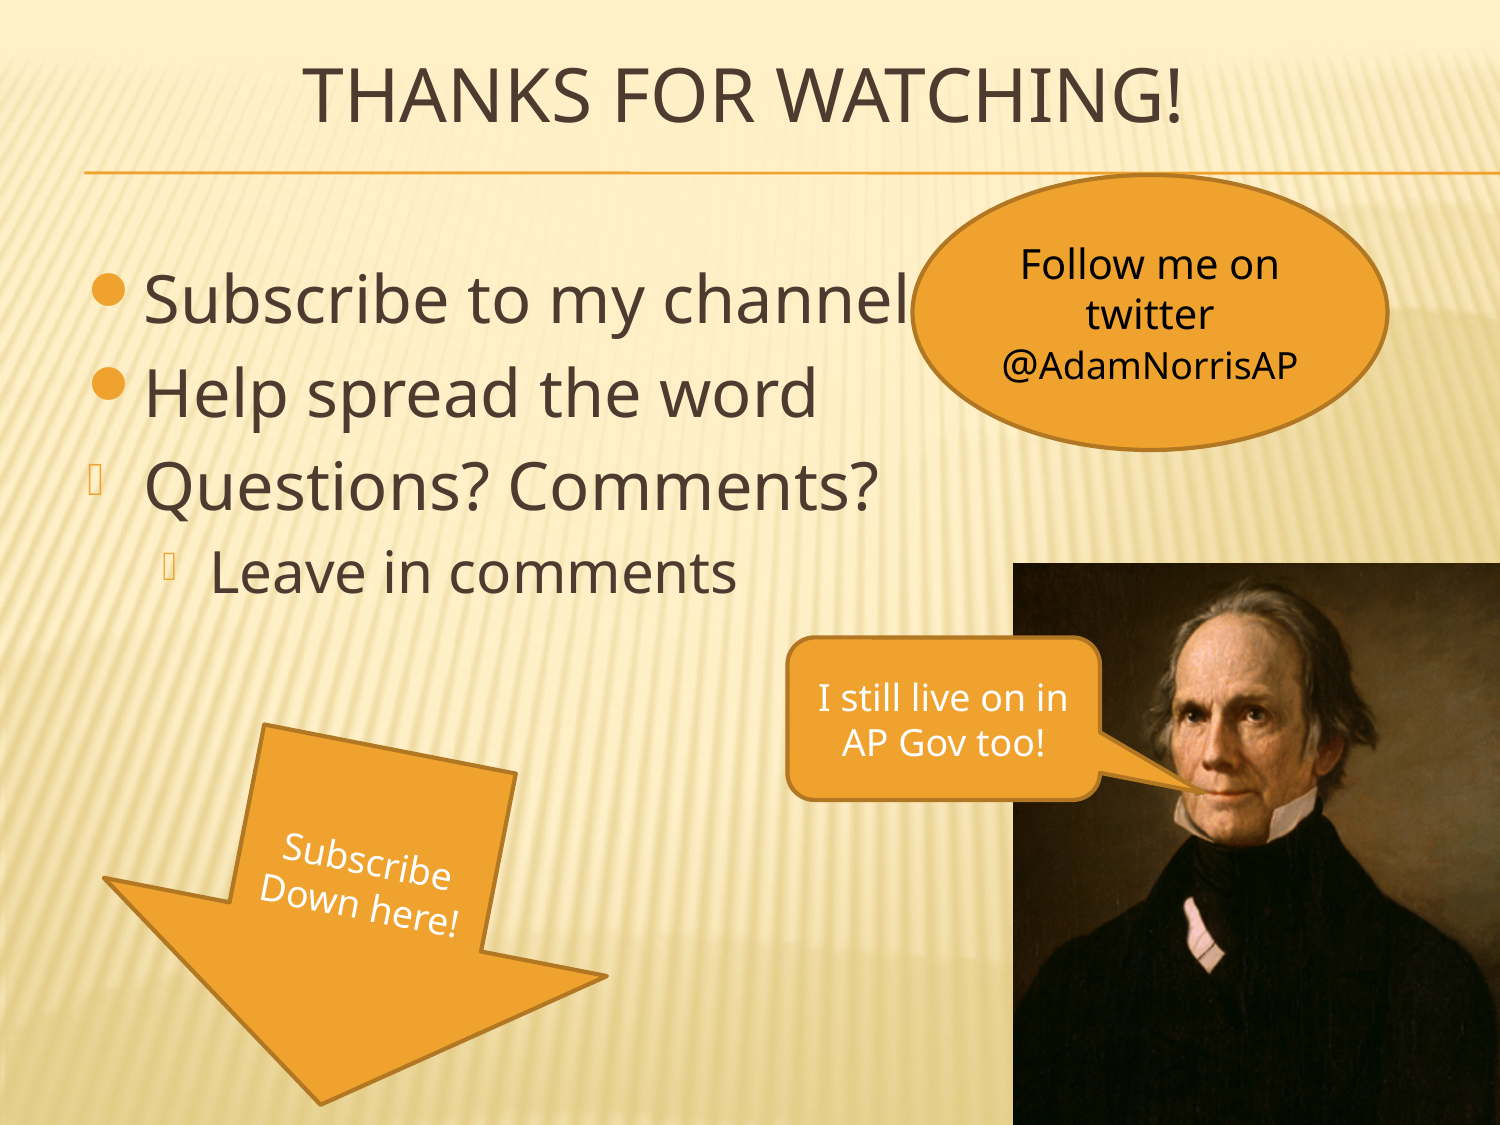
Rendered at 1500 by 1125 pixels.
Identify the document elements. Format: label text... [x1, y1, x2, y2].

title Thanks for watching! [69, 4, 1420, 180]
text_box I still live on in AP Gov too! [785, 635, 1002, 803]
list Subscribe to my channel Help spread the word Questions? Comments? Leave in comments [72, 249, 1423, 1032]
text_box Follow me on twitter @AdamNorrisAP [910, 172, 1390, 453]
text_box Subscribe Down here! [101, 722, 609, 1107]
picture [1013, 563, 1500, 1125]
